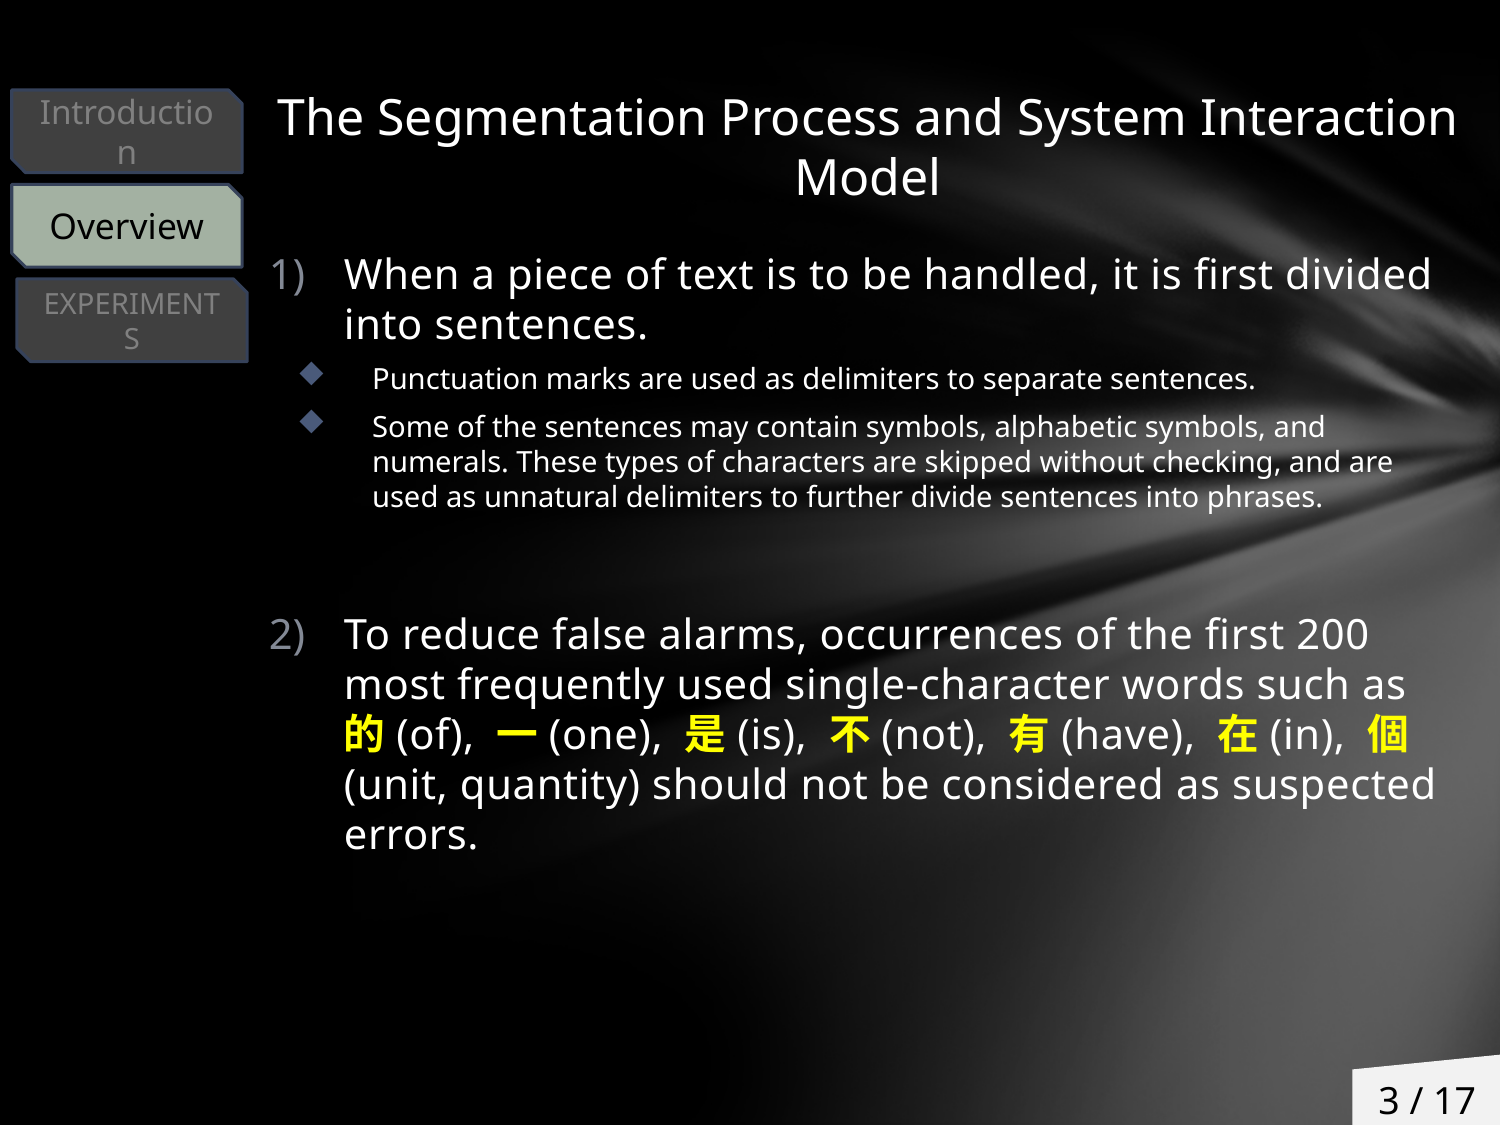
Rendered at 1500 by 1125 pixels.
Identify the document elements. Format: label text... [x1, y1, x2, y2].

text_box Overview [10, 182, 244, 269]
text_box EXPERIMENTS [15, 277, 249, 364]
title The Segmentation Process and System Interaction Model [253, 37, 1483, 213]
list When a piece of text is to be handled, it is ﬁrst divided into sentences. Punctuation marks are used as delimiters to separate sentences. Some of the sentences may contain symbols, alphabetic symbols, and numerals. These types of characters are skipped without checking, and are used as unnatural delimiters to further divide sentences into phrases. To reduce false alarms, occurrences of the ﬁrst 200 most frequently used single-character words such as 的(of), 一(one), 是(is), 不(not), 有(have), 在(in), 個(unit, quantity) should not be considered as suspected errors. [253, 239, 1483, 1015]
text_box Introduction [10, 88, 244, 175]
text_box 3 / 17 [1350, 1053, 1500, 1125]
